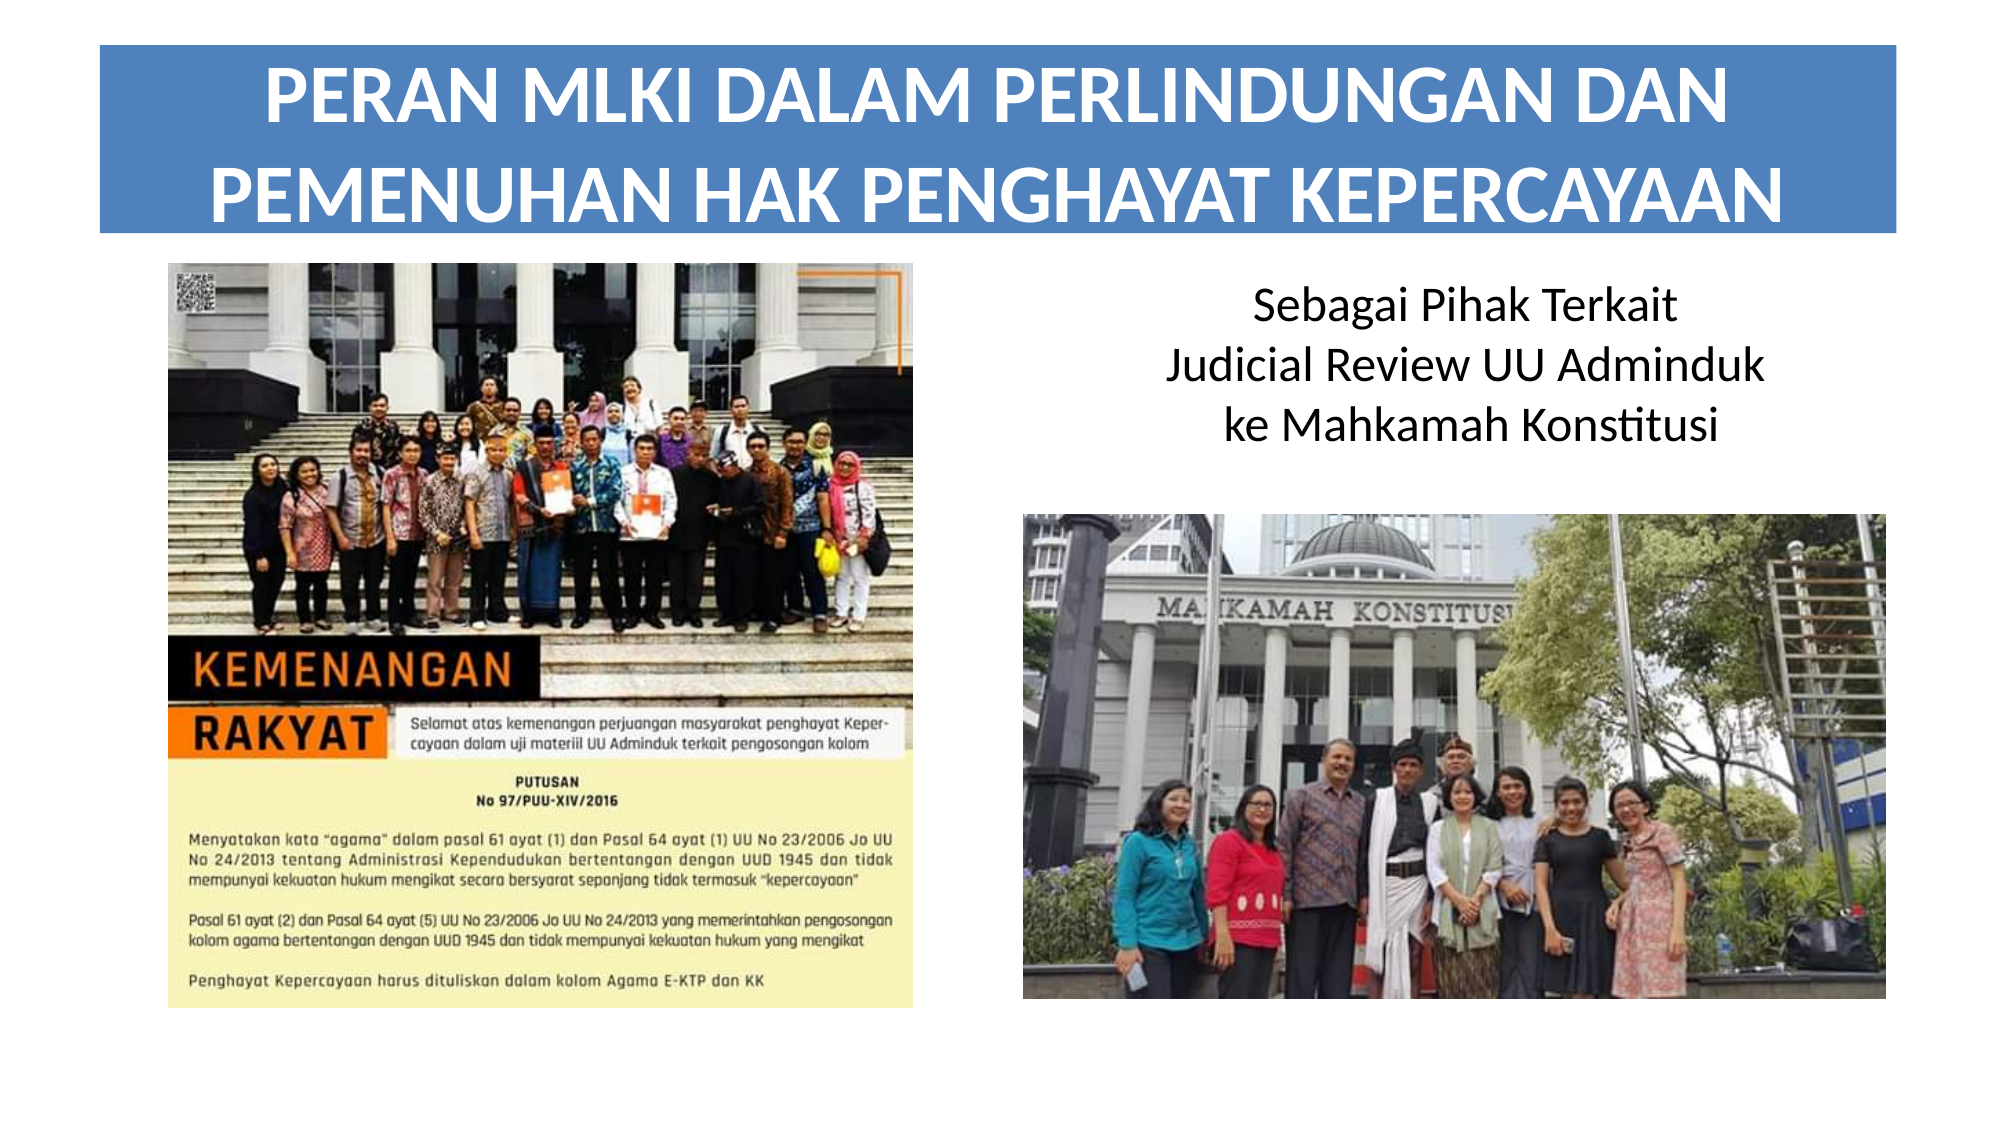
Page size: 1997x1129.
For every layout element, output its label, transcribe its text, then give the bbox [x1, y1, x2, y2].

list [168, 263, 914, 1008]
title PERAN MLKI DALAM PERLINDUNGAN DAN PEMENUHAN HAK PENGHAYAT KEPERCAYAAN [99, 45, 1897, 234]
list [1022, 513, 1886, 999]
text_box Sebagai Pihak Terkait Judicial Review UU Adminduk ke Mahkamah Konstitusi [1150, 264, 1792, 459]
